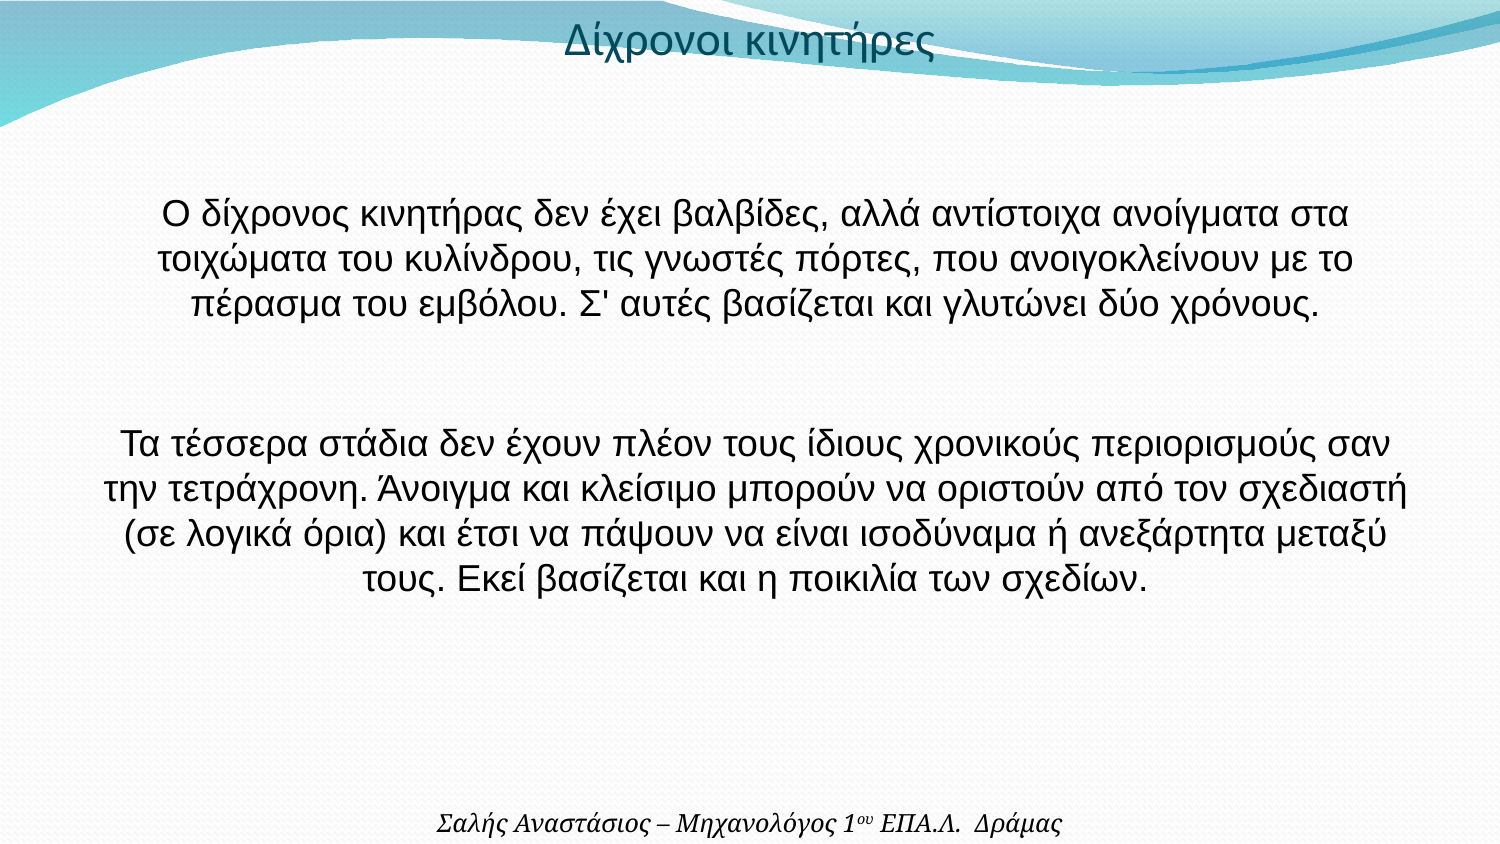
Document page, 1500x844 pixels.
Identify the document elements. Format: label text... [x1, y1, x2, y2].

text_box Ο δίχρονος κινητήρας δεν έχει βαλβίδες, αλλά αντίστοιχα ανοίγματα στα τοιχώματα του κυλίνδρου, τις γνωστές πόρτες, που ανοιγοκλείνουν με το πέρασμα του εμβόλου. Σ' αυτές βασίζεται και γλυτώνει δύο χρόνους. Τα τέσσερα στάδια δεν έχουν πλέον τους ίδιους χρονικούς περιορισμούς σαν την τετράχρονη. Άνοιγμα και κλείσιμο μπορούν να οριστούν από τον σχεδιαστή (σε λογικά όρια) και έτσι να πάψουν να είναι ισοδύναμα ή ανεξάρτητα μεταξύ τους. Εκεί βασίζεται και η ποικιλία των σχεδίων. [88, 182, 1424, 607]
text_box Δίχρονοι κινητήρες [29, 0, 1471, 73]
picture [0, 0, 1500, 844]
